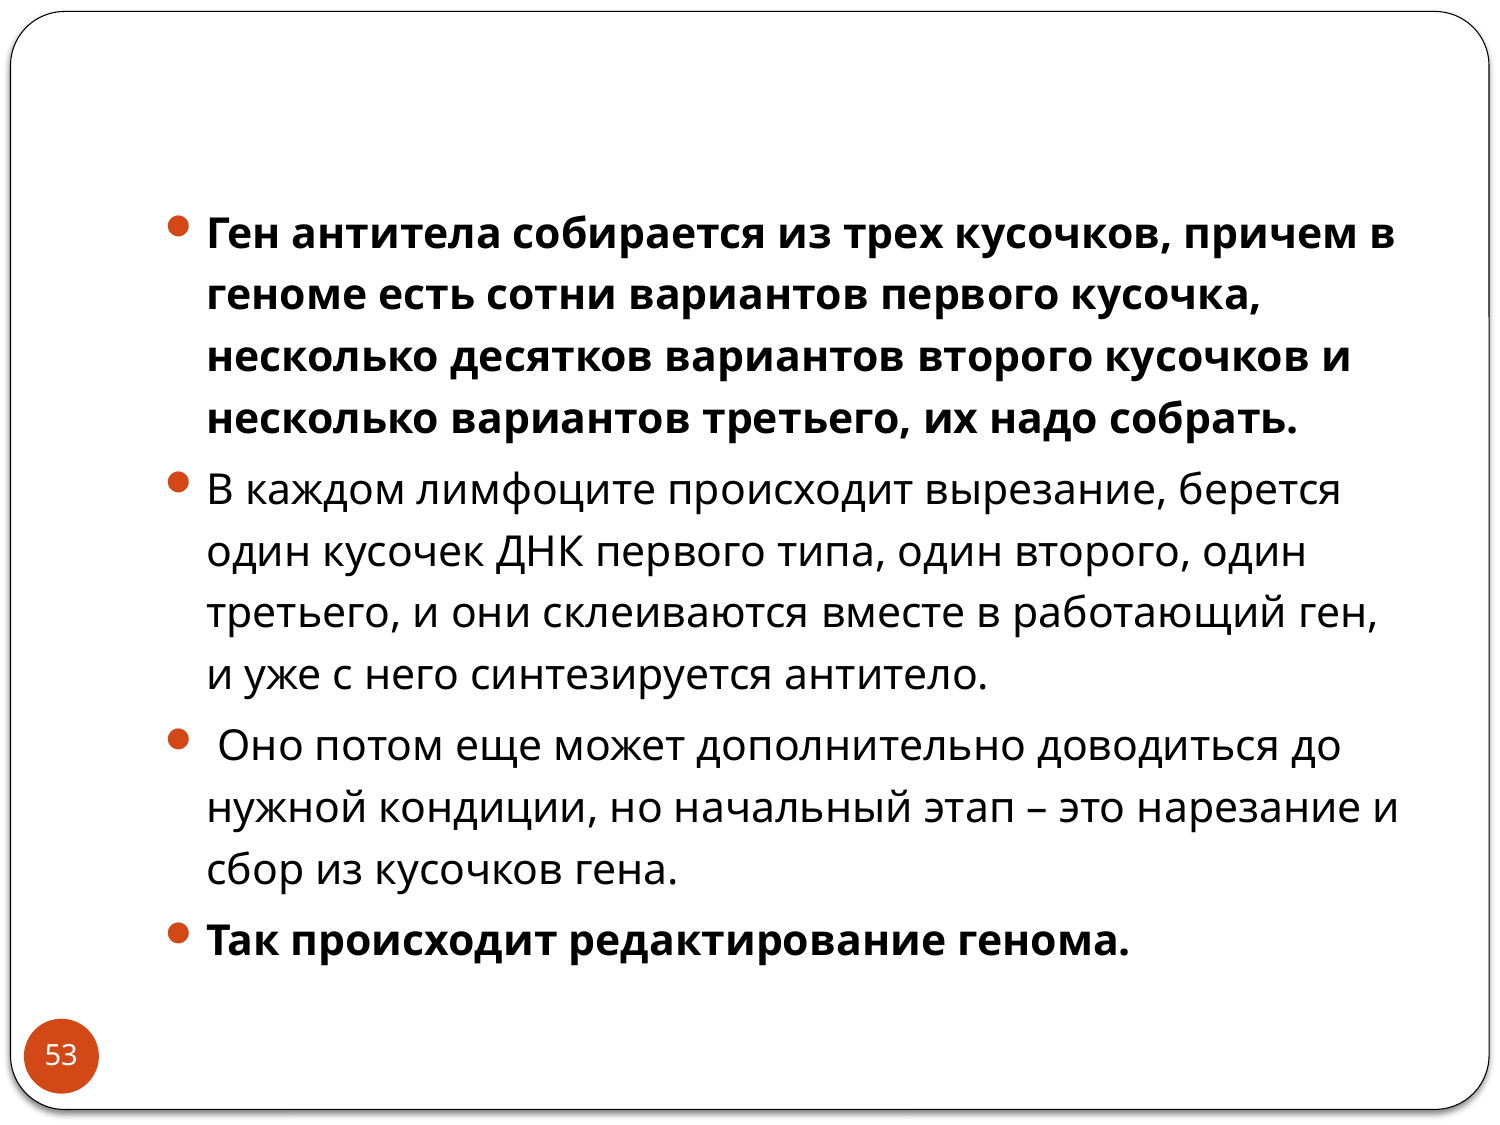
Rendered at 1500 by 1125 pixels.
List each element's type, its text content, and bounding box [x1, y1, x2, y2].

list Ген антитела собирается из трех кусочков, причем в геноме есть сотни вариантов первого кусочка, несколько десятков вариантов второго кусочков и несколько вариантов третьего, их надо собрать. В каждом лимфоците происходит вырезание, берется один кусочек ДНК первого типа, один второго, один третьего, и они склеиваются вместе в работающий ген, и уже с него синтезируется антитело. Оно потом еще может дополнительно доводиться до нужной кондиции, но начальный этап – это нарезание и сбор из кусочков гена. Так происходит редактирование генома. [150, 187, 1425, 988]
slide_number 53 [23, 1018, 99, 1094]
